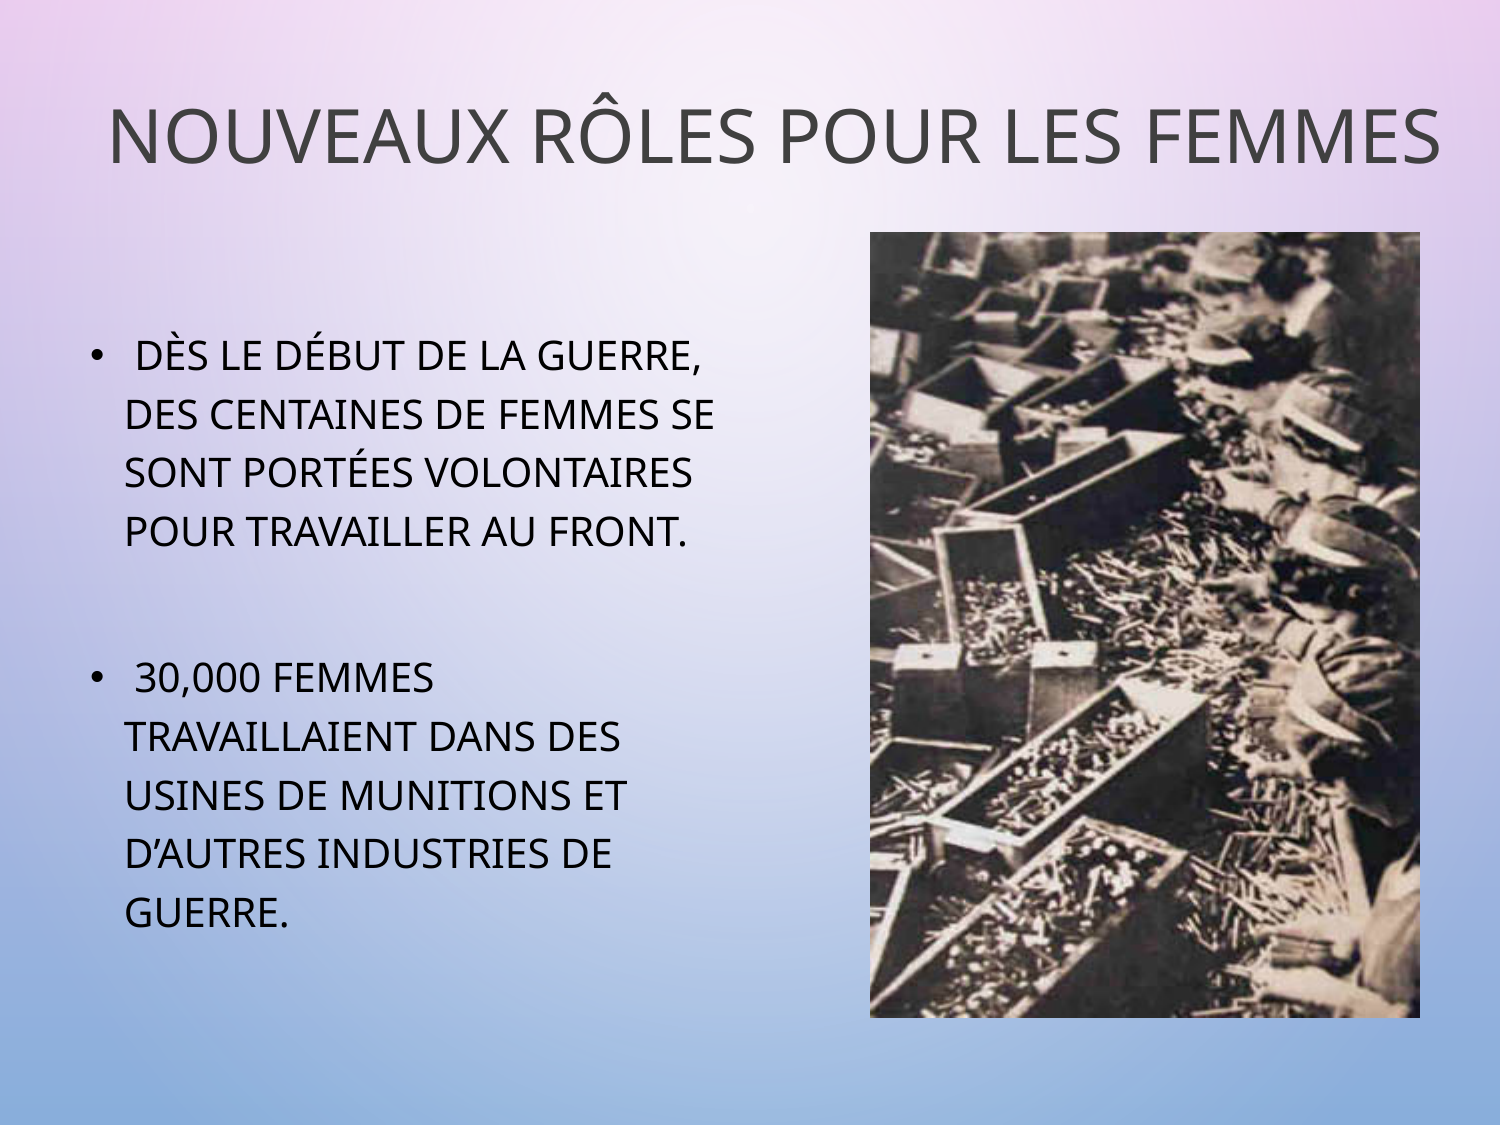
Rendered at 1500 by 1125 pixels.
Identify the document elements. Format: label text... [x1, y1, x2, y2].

list Dès le début de la guerre, des centaines de femmes se sont portées volontaires pour travailler au front. 30,000 femmes travaillaient dans des usines de munitions et d’autres industries de guerre. [75, 312, 738, 1005]
picture [870, 232, 1420, 1019]
title Nouveaux rôles pour les femmes [75, 45, 1475, 233]
